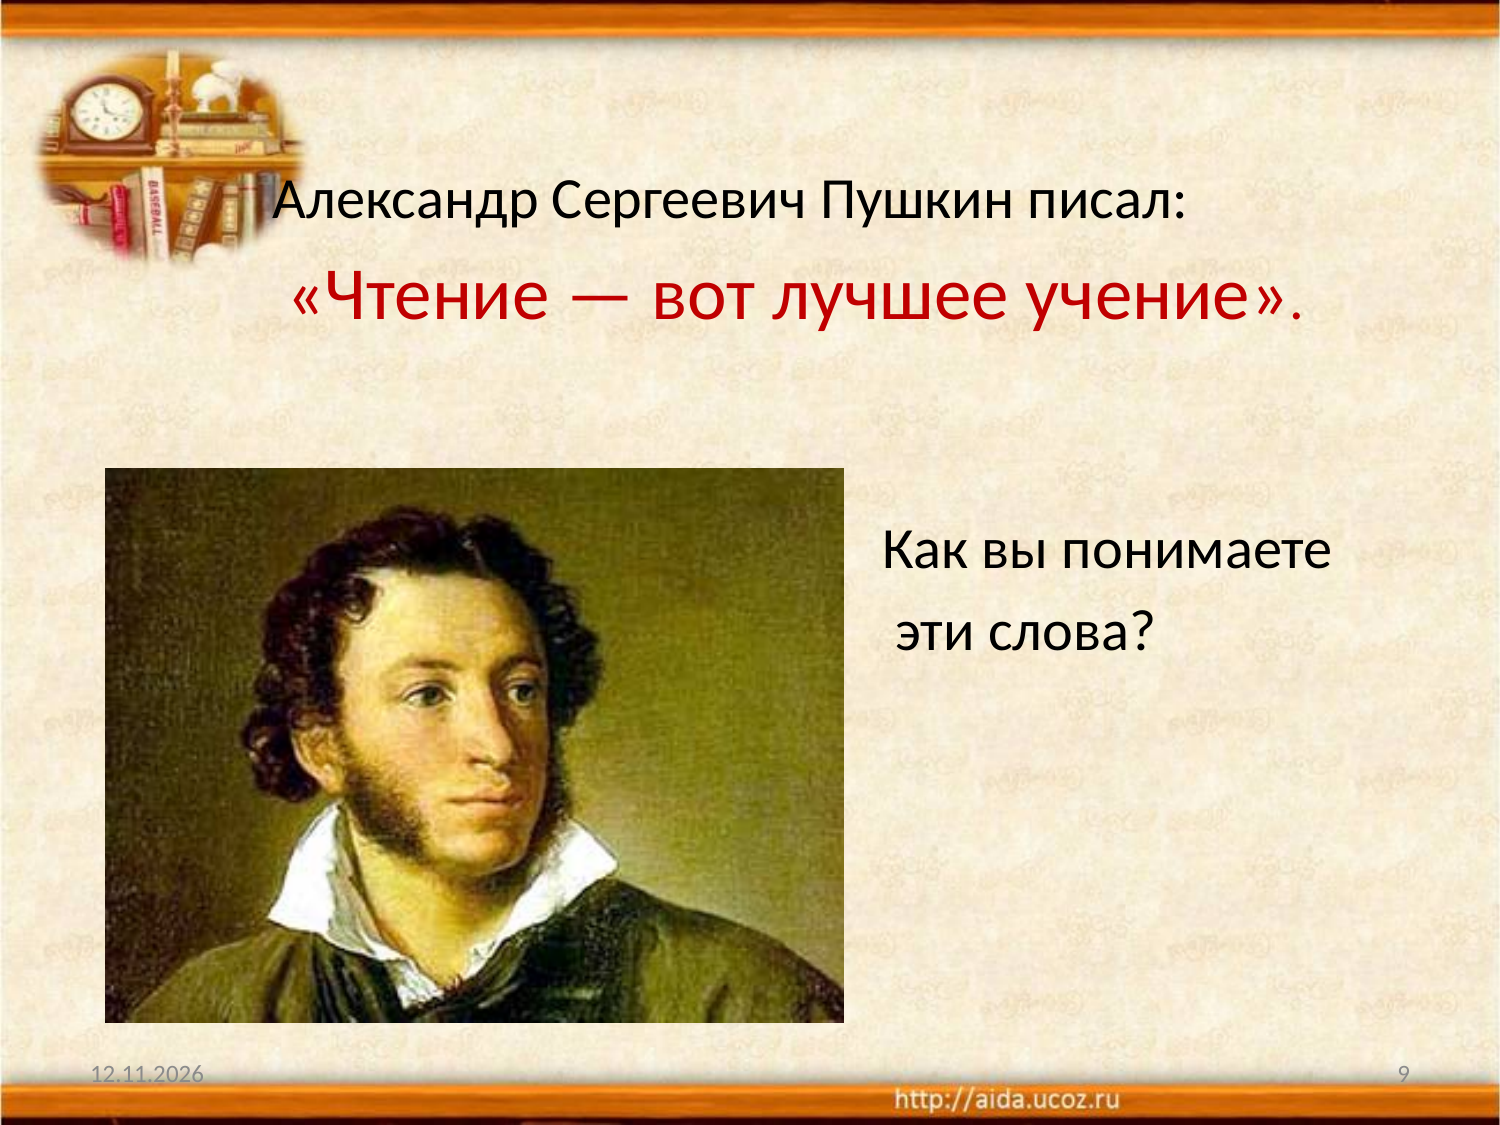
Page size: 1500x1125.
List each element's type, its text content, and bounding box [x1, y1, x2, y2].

slide_number 9 [1074, 1042, 1425, 1103]
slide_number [75, 1042, 425, 1103]
picture [0, 0, 1500, 1125]
list Александр Сергеевич Пушкин писал: «Чтение — вот лучшее учение». Как вы понимаете эти слова? [257, 152, 1351, 1006]
